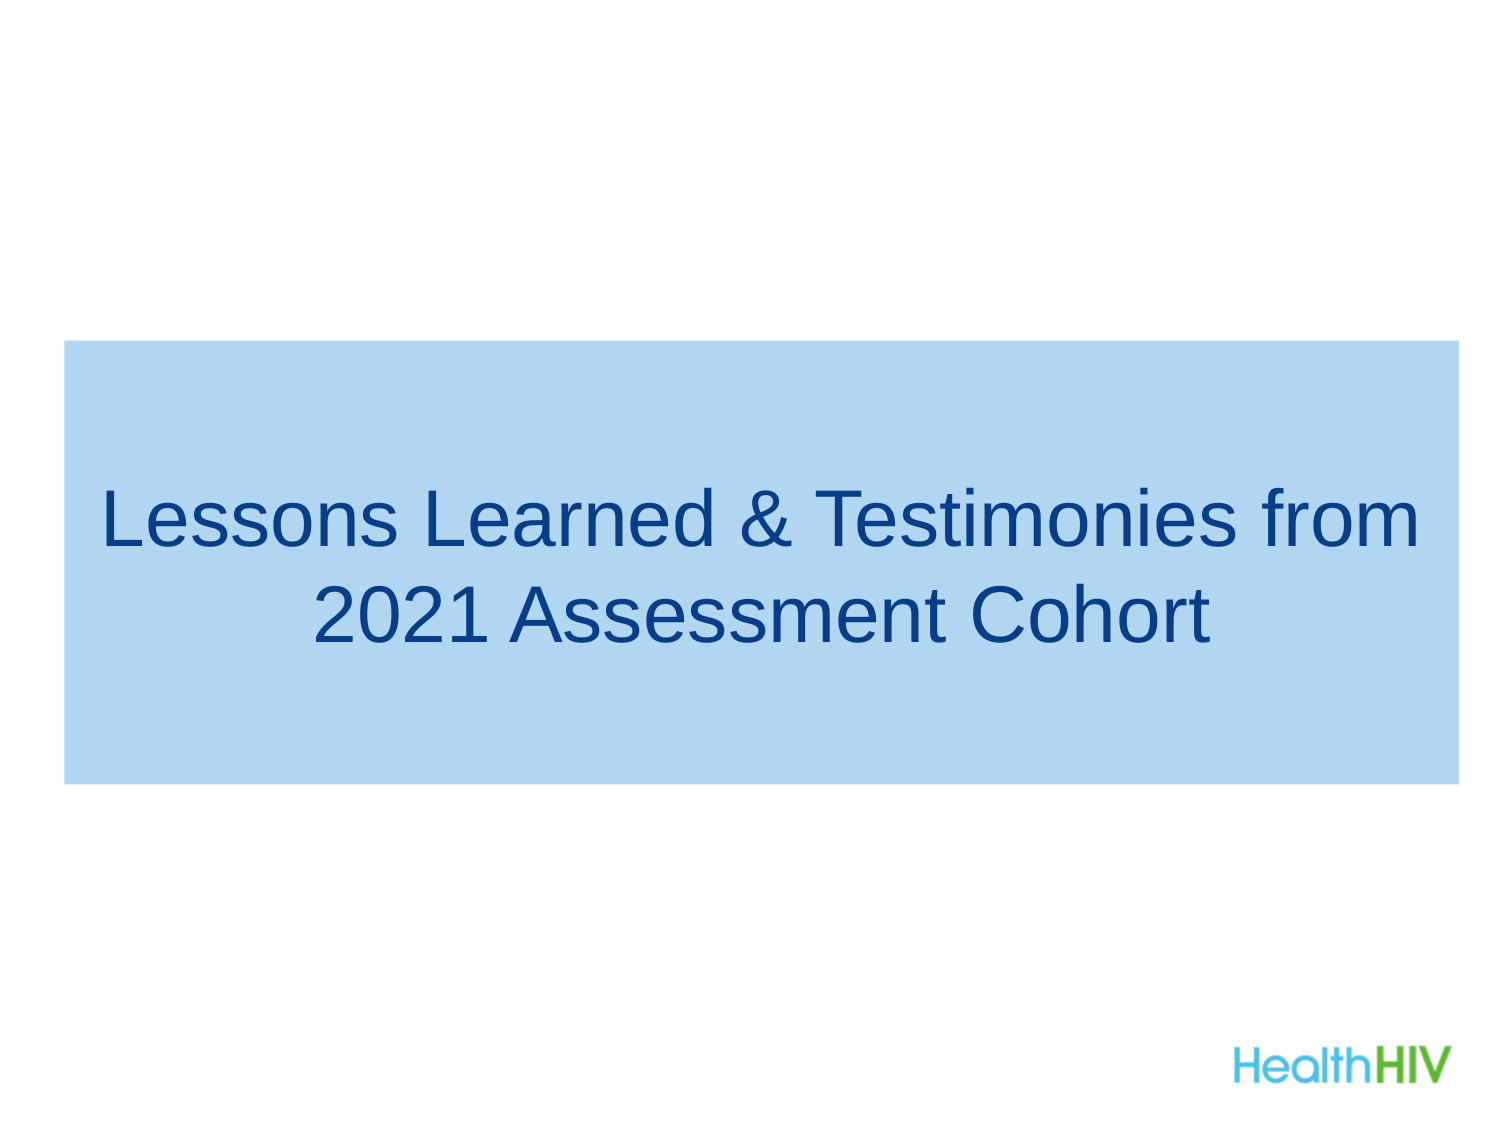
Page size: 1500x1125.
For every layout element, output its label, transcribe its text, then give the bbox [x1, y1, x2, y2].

picture [1185, 1033, 1481, 1112]
title Lessons Learned & Testimonies from 2021 Assessment Cohort [64, 340, 1460, 785]
